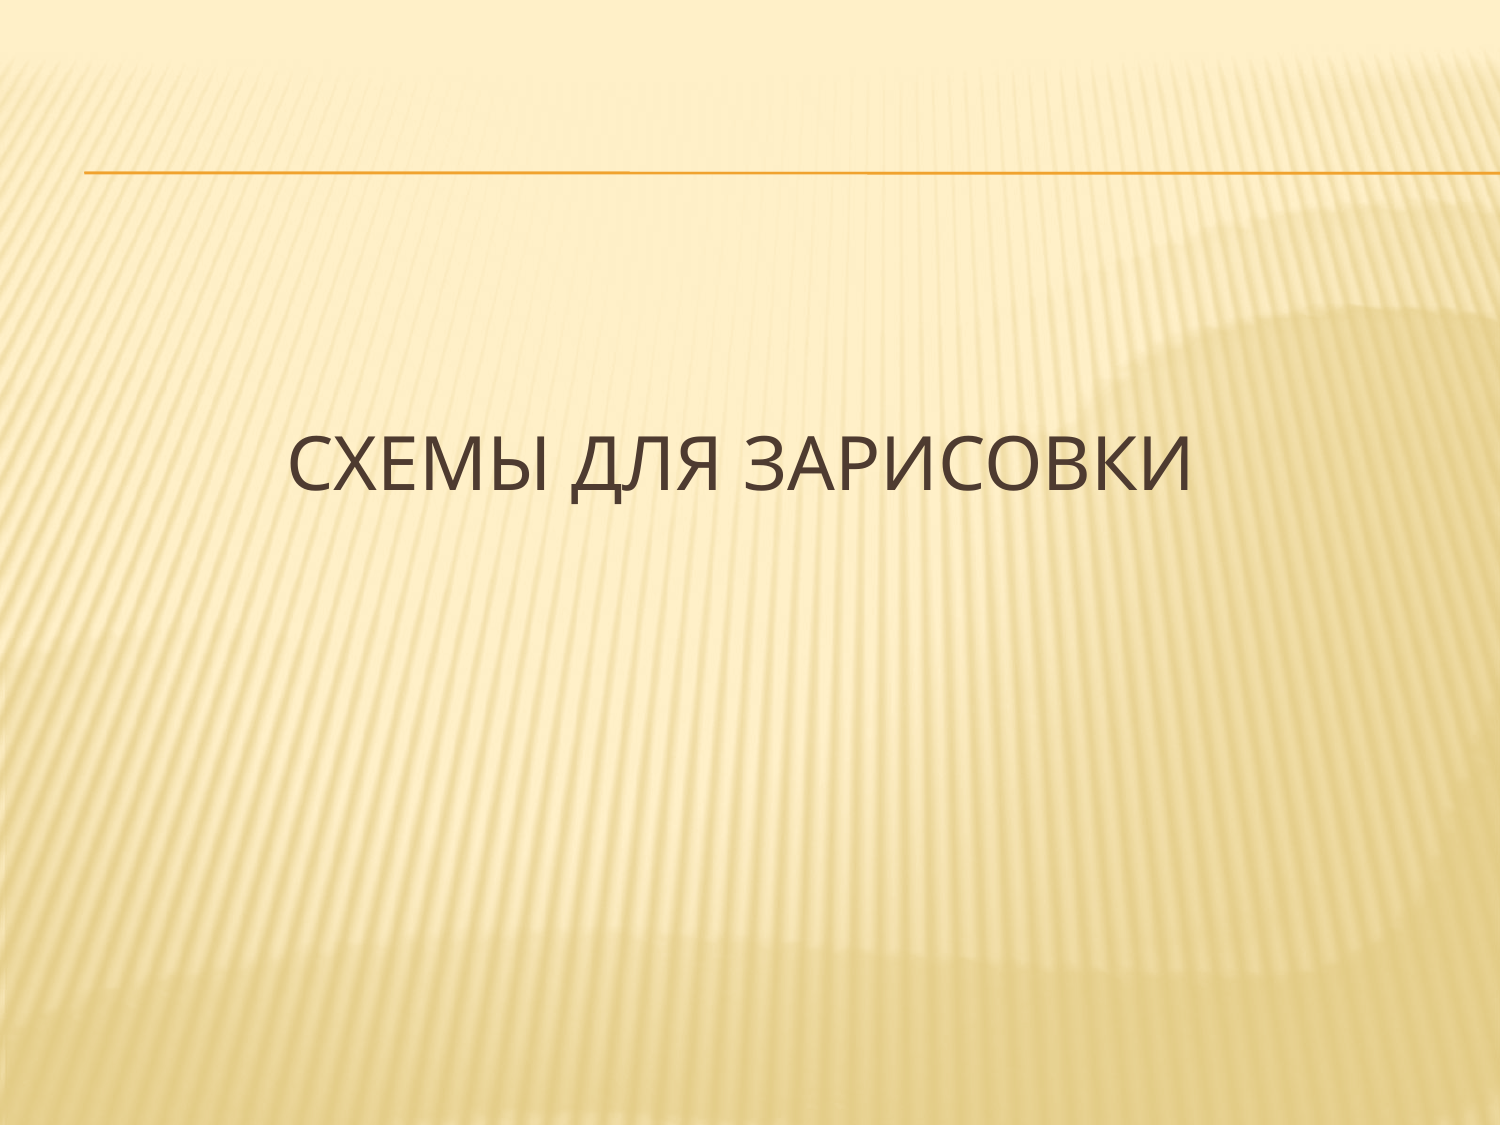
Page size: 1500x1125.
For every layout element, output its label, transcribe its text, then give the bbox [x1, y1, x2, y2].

title Схемы для зарисовки [0, 75, 1483, 846]
